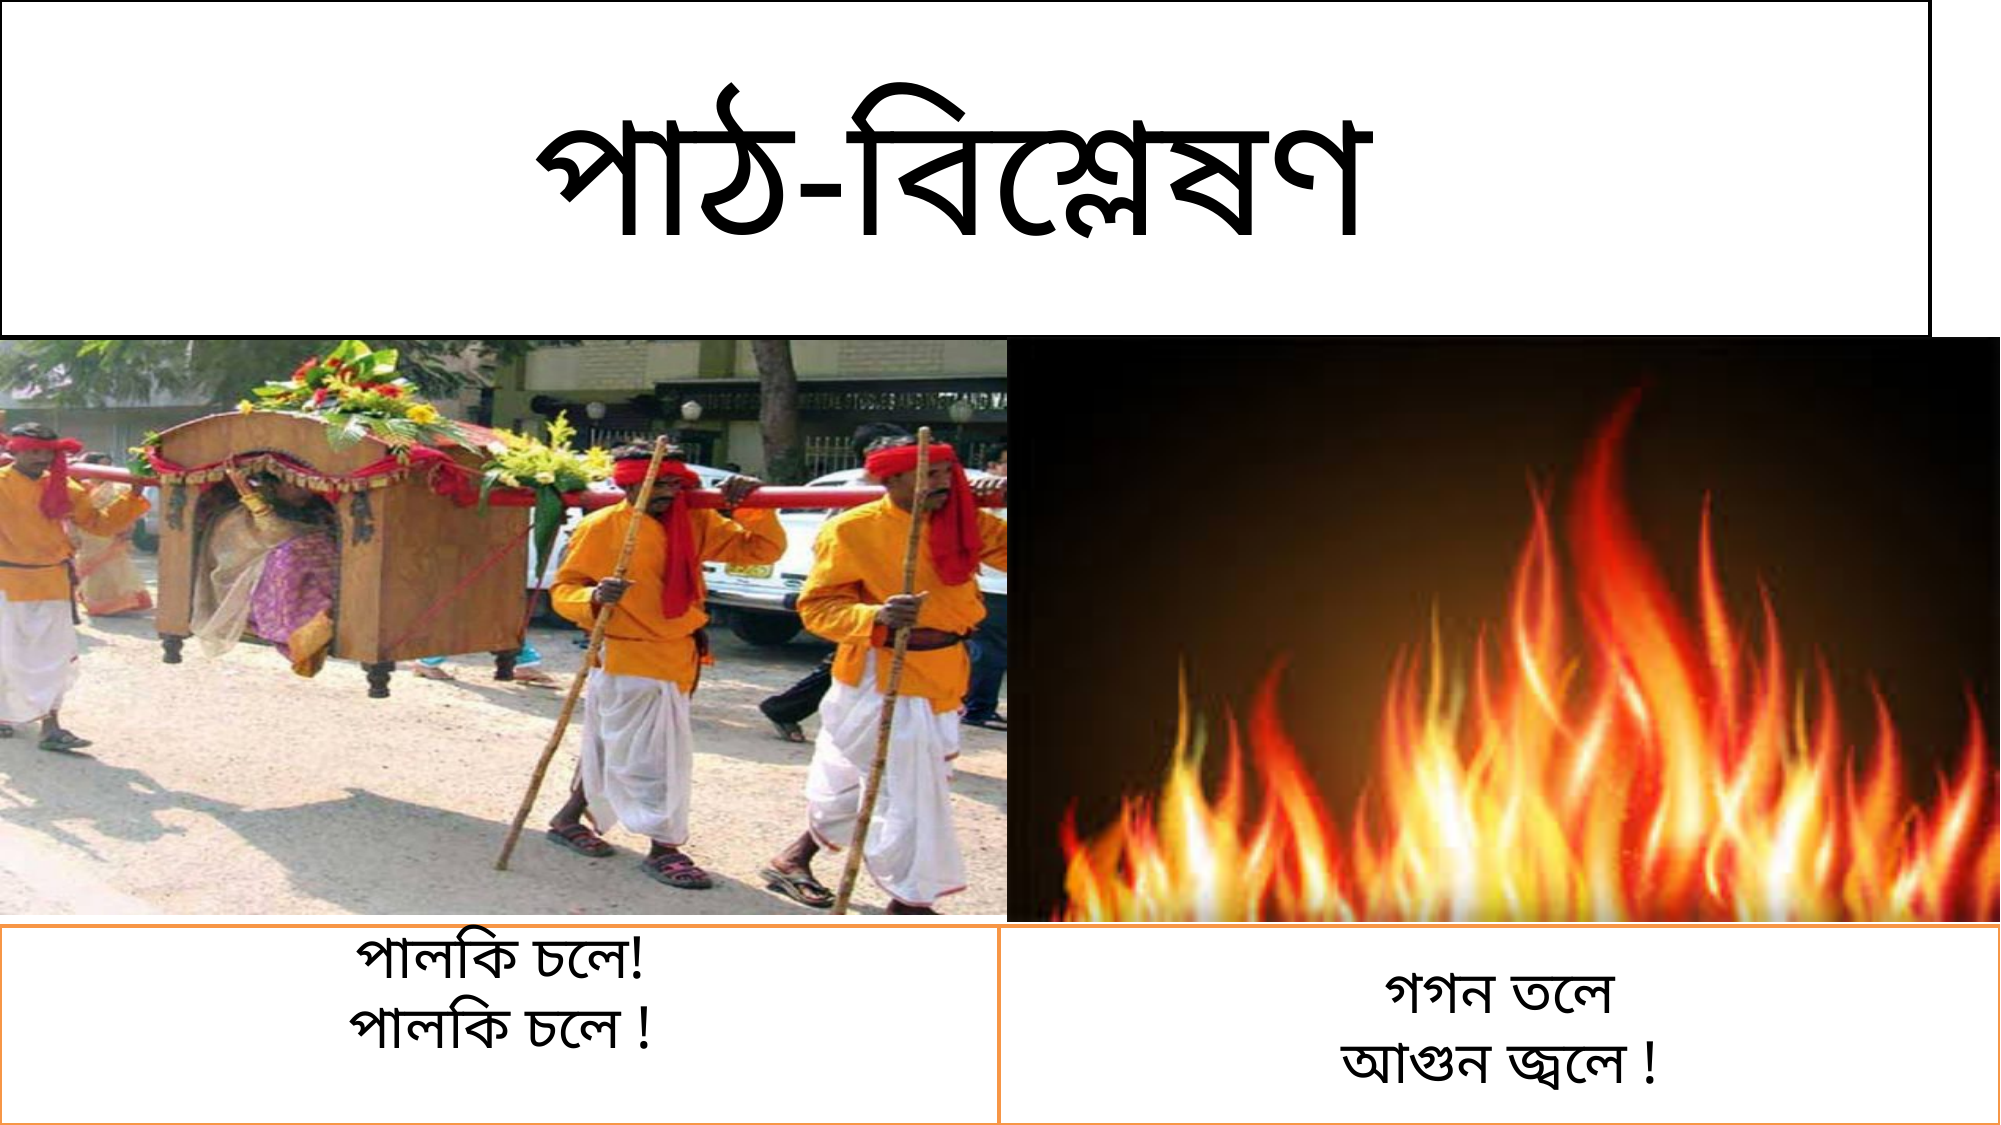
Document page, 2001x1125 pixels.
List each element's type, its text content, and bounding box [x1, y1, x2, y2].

text_box পালকি চলে! পালকি চলে ! [0, 924, 997, 1125]
text_box গগন তলে আগুন জ্বলে ! [997, 924, 2000, 1125]
text_box পাঠ-বিশ্লেষণ [0, 0, 1932, 335]
picture [0, 337, 2000, 922]
